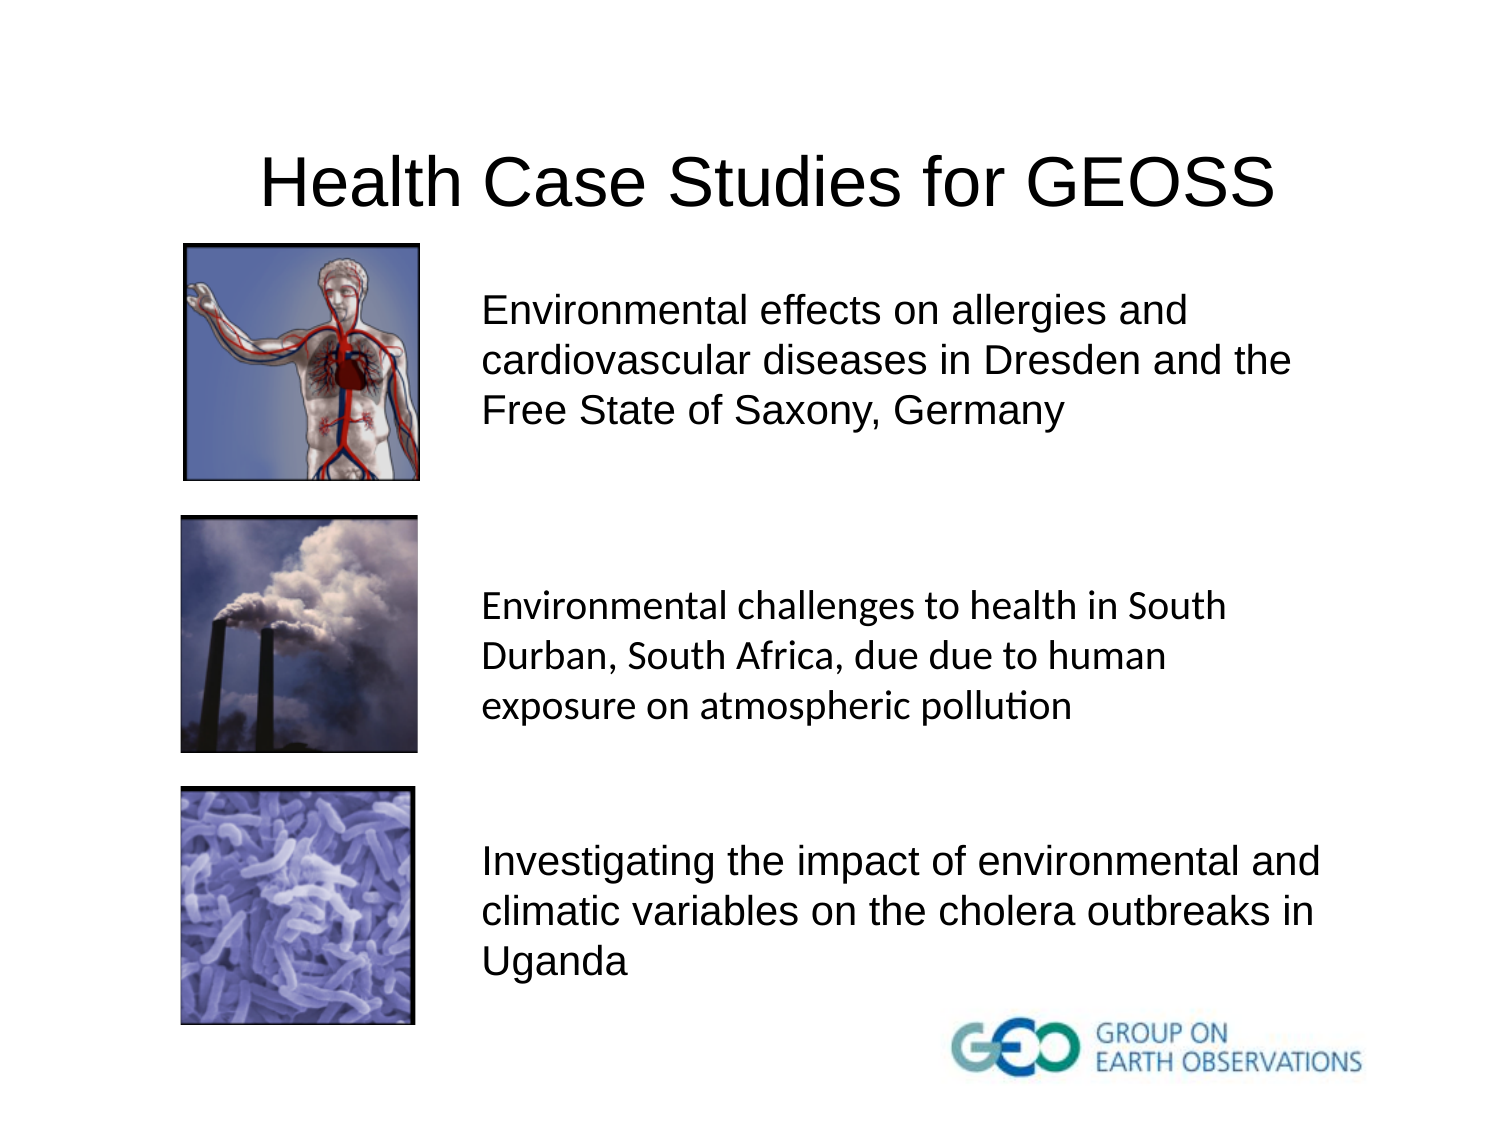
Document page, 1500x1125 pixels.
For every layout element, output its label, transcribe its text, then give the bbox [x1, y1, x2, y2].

list Investigating the impact of environmental and climatic variables on the cholera outbreaks in Uganda [466, 826, 1338, 1000]
list Environmental effects on allergies and cardiovascular diseases in Dresden and the Free State of Saxony, Germany [466, 275, 1338, 445]
picture [180, 786, 416, 1025]
title Health Case Studies for GEOSS [243, 99, 1294, 256]
picture [891, 959, 1474, 1090]
picture [180, 515, 418, 754]
picture [182, 243, 421, 481]
list Environmental challenges to health in South Durban, South Africa, due due to human exposure on atmospheric pollution [466, 570, 1338, 796]
